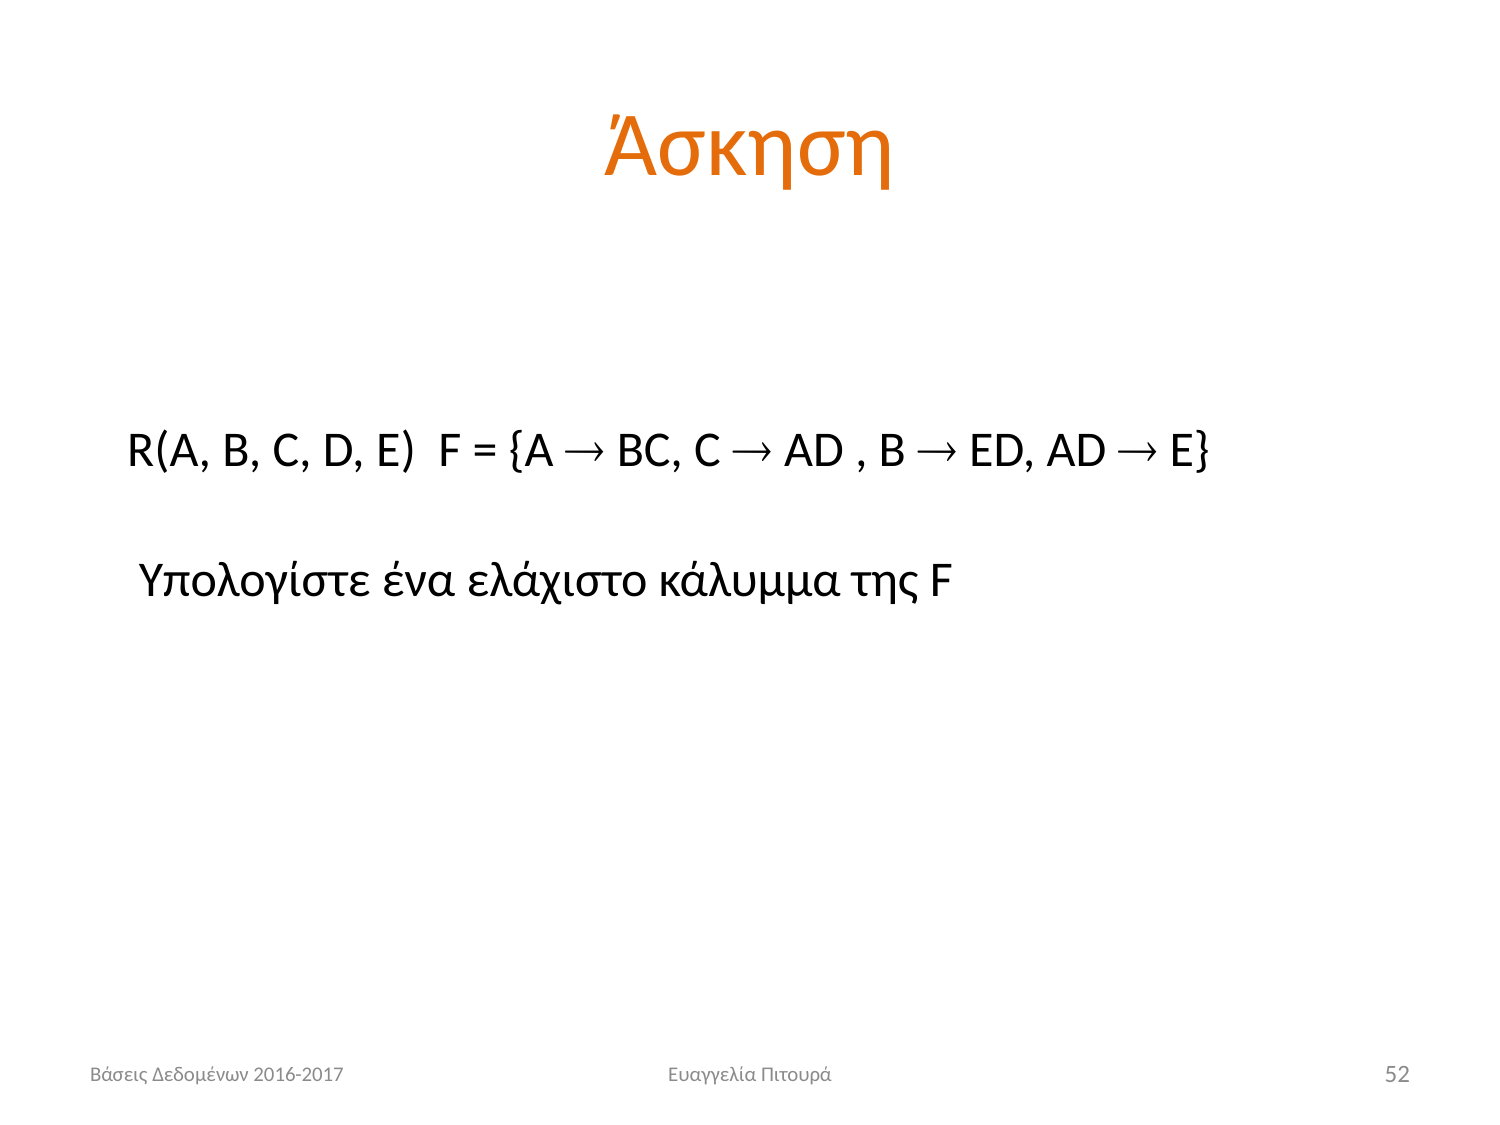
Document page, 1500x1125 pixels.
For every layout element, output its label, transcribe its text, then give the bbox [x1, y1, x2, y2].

text_box Υπολογίστε ένα ελάχιστο κάλυμμα της F [123, 538, 1270, 614]
title Άσκηση [75, 45, 1425, 233]
slide_number 52 [1074, 1042, 1425, 1103]
text_box R(A, B, C, D, Ε) F = {A  ΒC, C  ΑD , Β  ΕD, AD  E} [112, 408, 1363, 484]
slide_number Βάσεις Δεδομένων 2016-2017 [75, 1042, 425, 1103]
footer Ευαγγελία Πιτουρά [512, 1042, 988, 1103]
